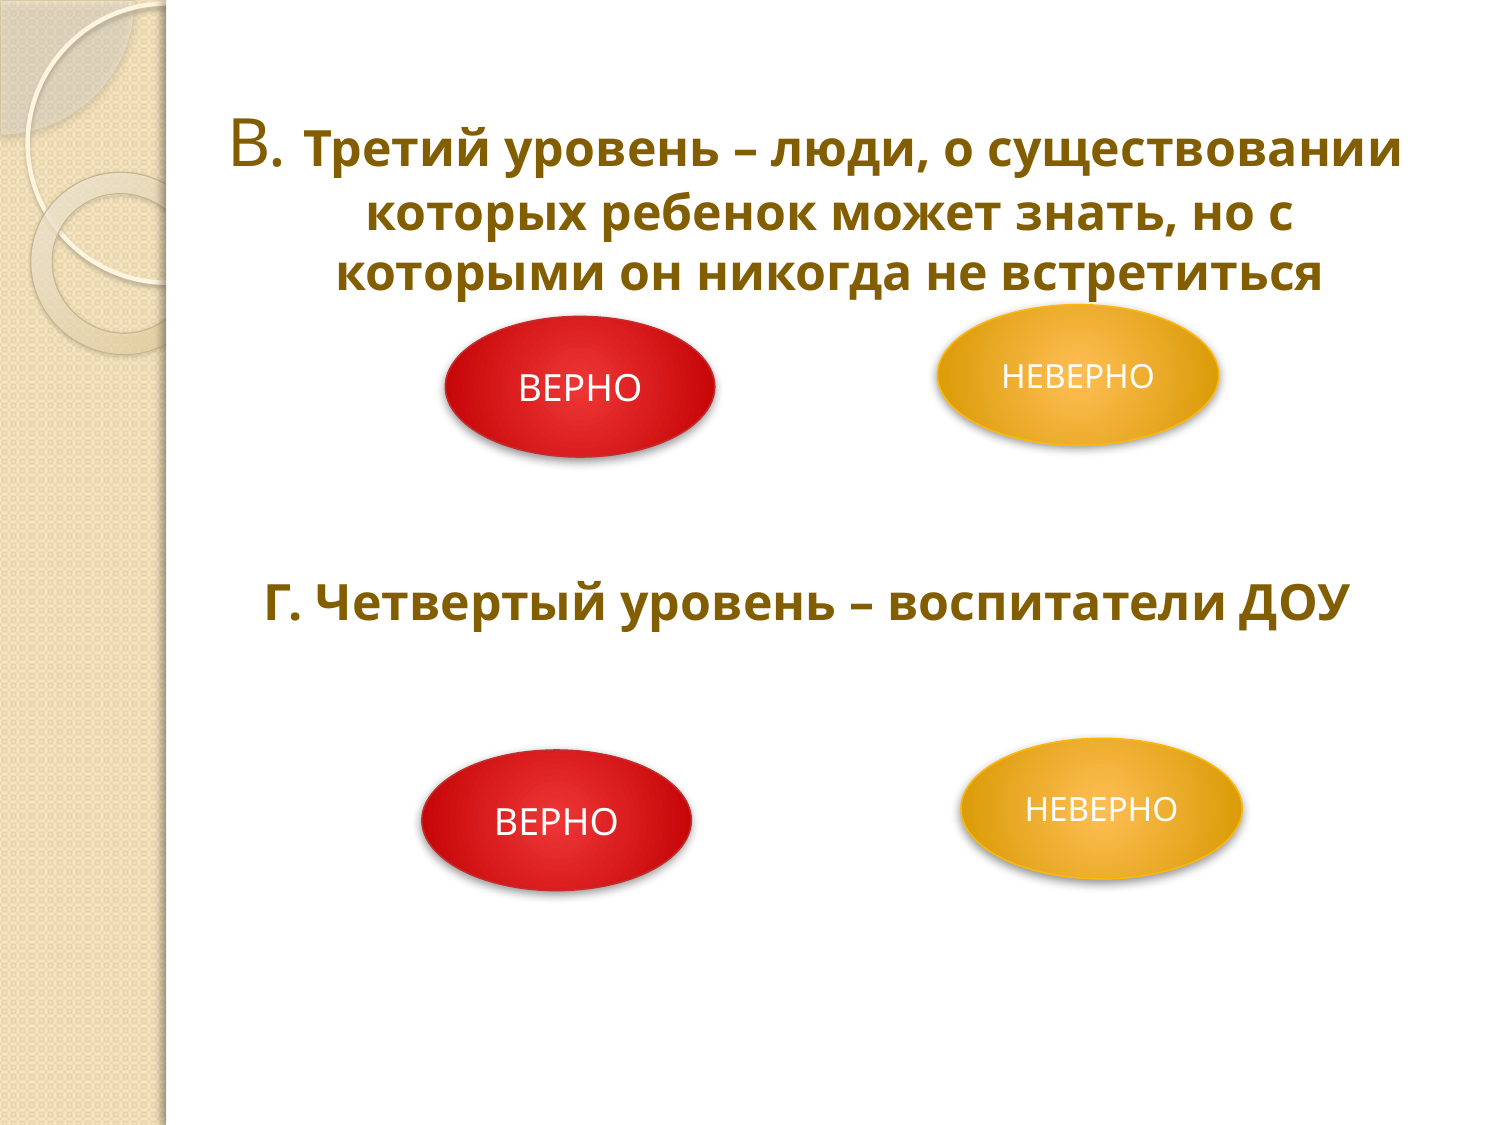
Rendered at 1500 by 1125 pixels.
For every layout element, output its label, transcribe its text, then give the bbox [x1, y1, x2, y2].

list В. Третий уровень – люди, о существовании которых ребенок может знать, но с которыми он никогда не встретиться Г. Четвертый уровень – воспитатели ДОУ [175, 0, 1425, 1125]
text_box ВЕРНО [444, 315, 716, 458]
text_box НЕВЕРНО [960, 737, 1243, 880]
text_box НЕВЕРНО [936, 303, 1220, 447]
text_box ВЕРНО [421, 749, 693, 892]
